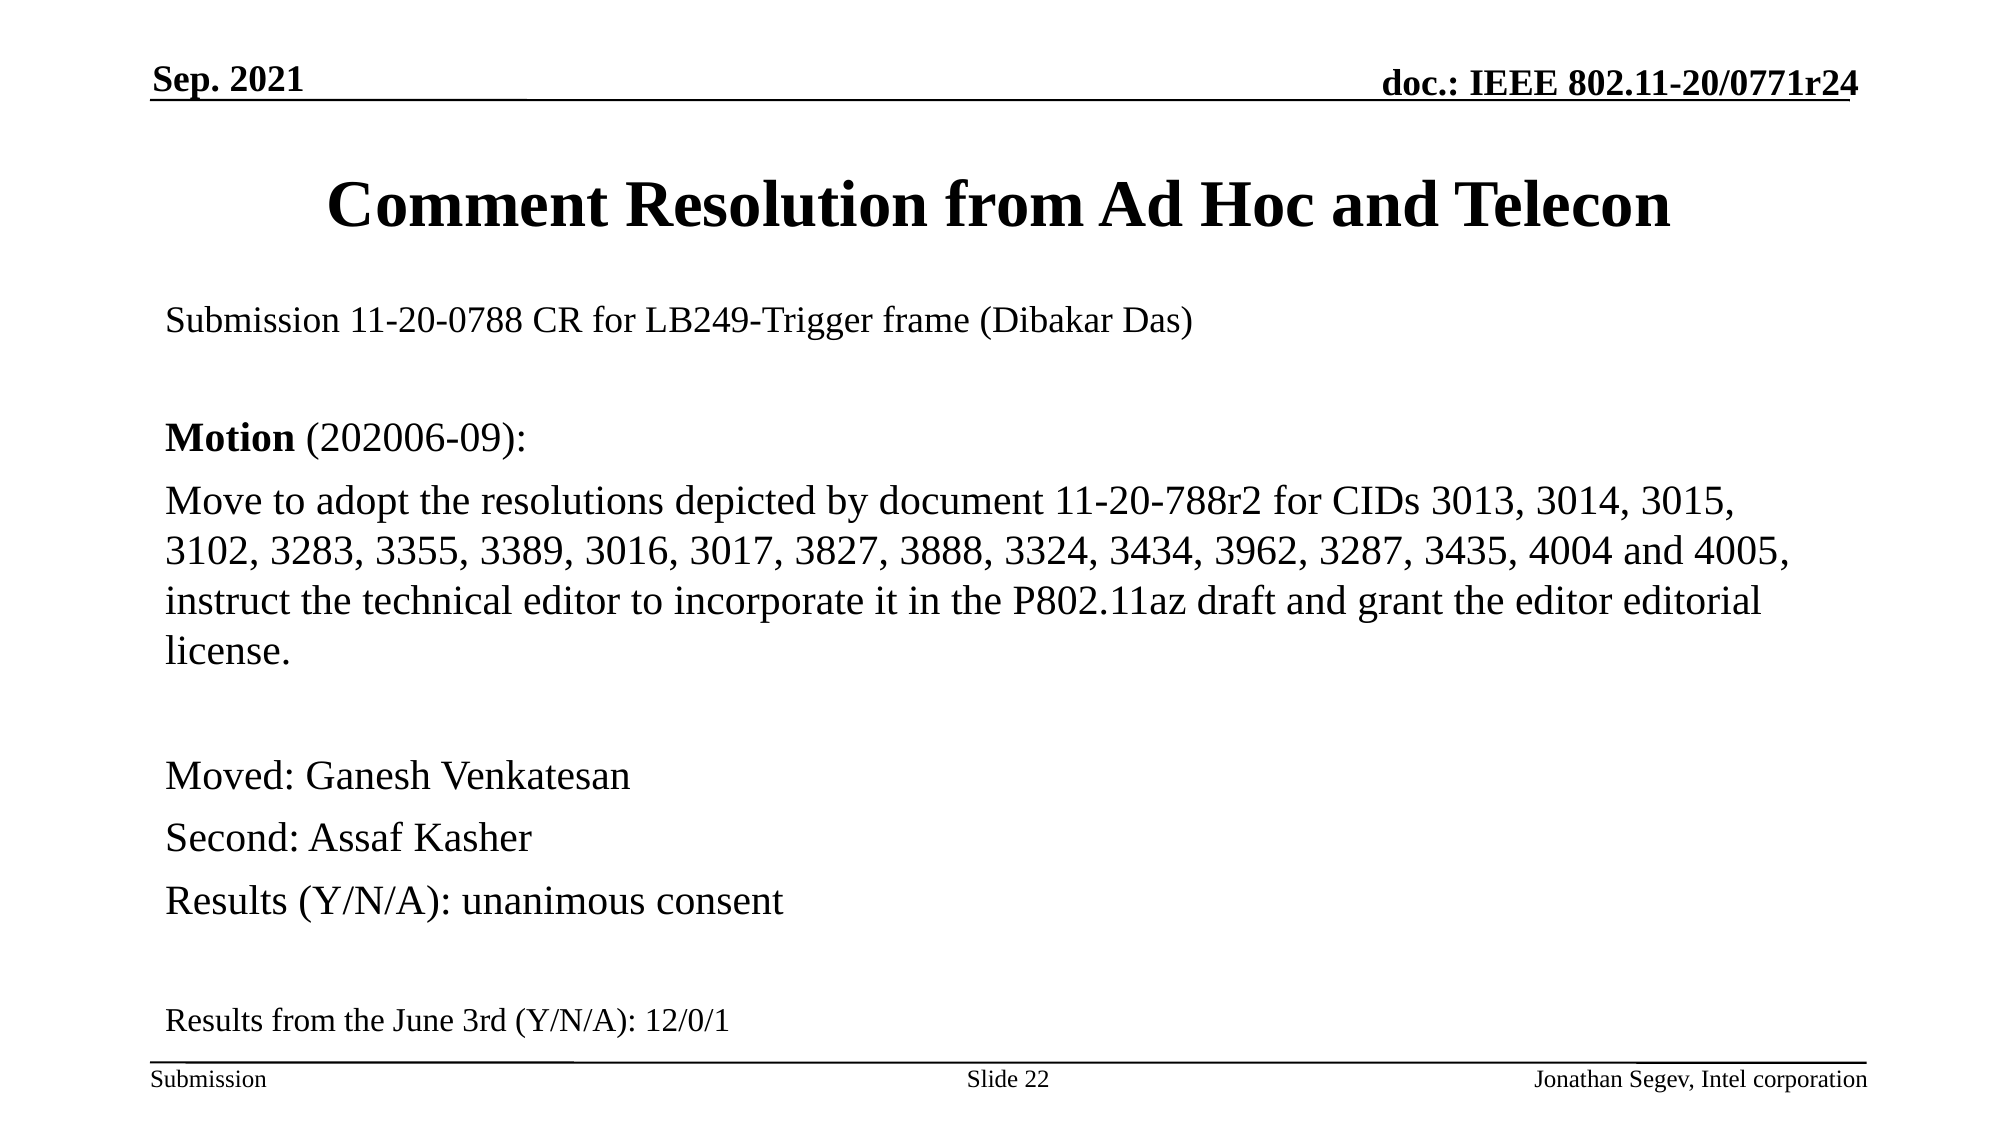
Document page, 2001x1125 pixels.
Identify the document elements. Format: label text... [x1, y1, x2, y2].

title Comment Resolution from Ad Hoc and Telecon [149, 112, 1850, 286]
footer Jonathan Segev, Intel corporation [1171, 1061, 1869, 1093]
slide_number Slide 22 [950, 1061, 1067, 1123]
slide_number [152, 54, 563, 100]
list Submission 11-20-0788 CR for LB249-Trigger frame (Dibakar Das) Motion (202006-09): Move to adopt the resolutions depicted by document 11-20-788r2 for CIDs 3013, 3014, 3015, 3102, 3283, 3355, 3389, 3016, 3017, 3827, 3888, 3324, 3434, 3962, 3287, 3435, 4004 and 4005, instruct the technical editor to incorporate it in the P802.11az draft and grant the editor editorial license. Moved: Ganesh Venkatesan Second: Assaf Kasher Results (Y/N/A): unanimous consent Results from the June 3rd (Y/N/A): 12/0/1 [149, 286, 1850, 1000]
